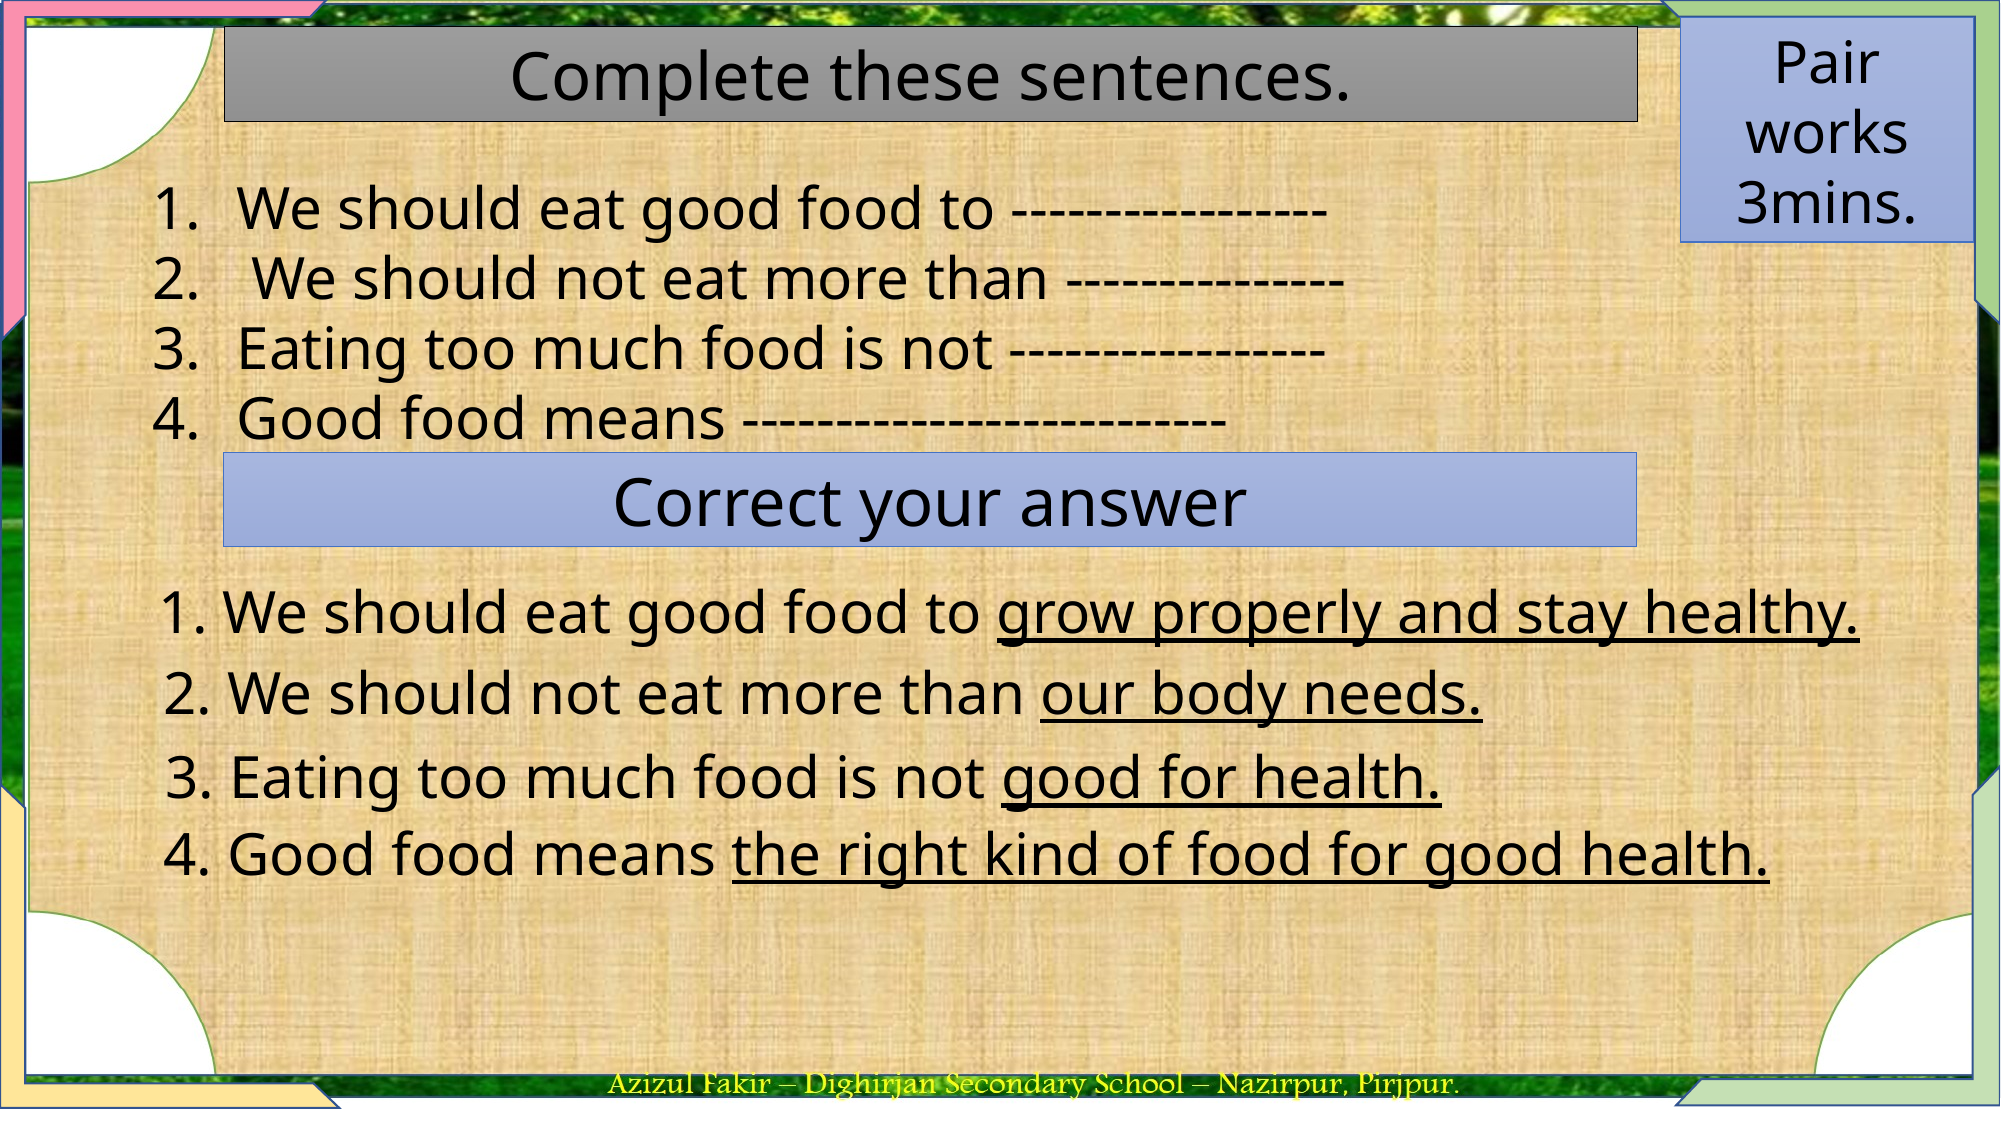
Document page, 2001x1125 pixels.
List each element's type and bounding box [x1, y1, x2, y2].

text_box [0, 0, 2000, 1108]
picture [0, 0, 2001, 1125]
